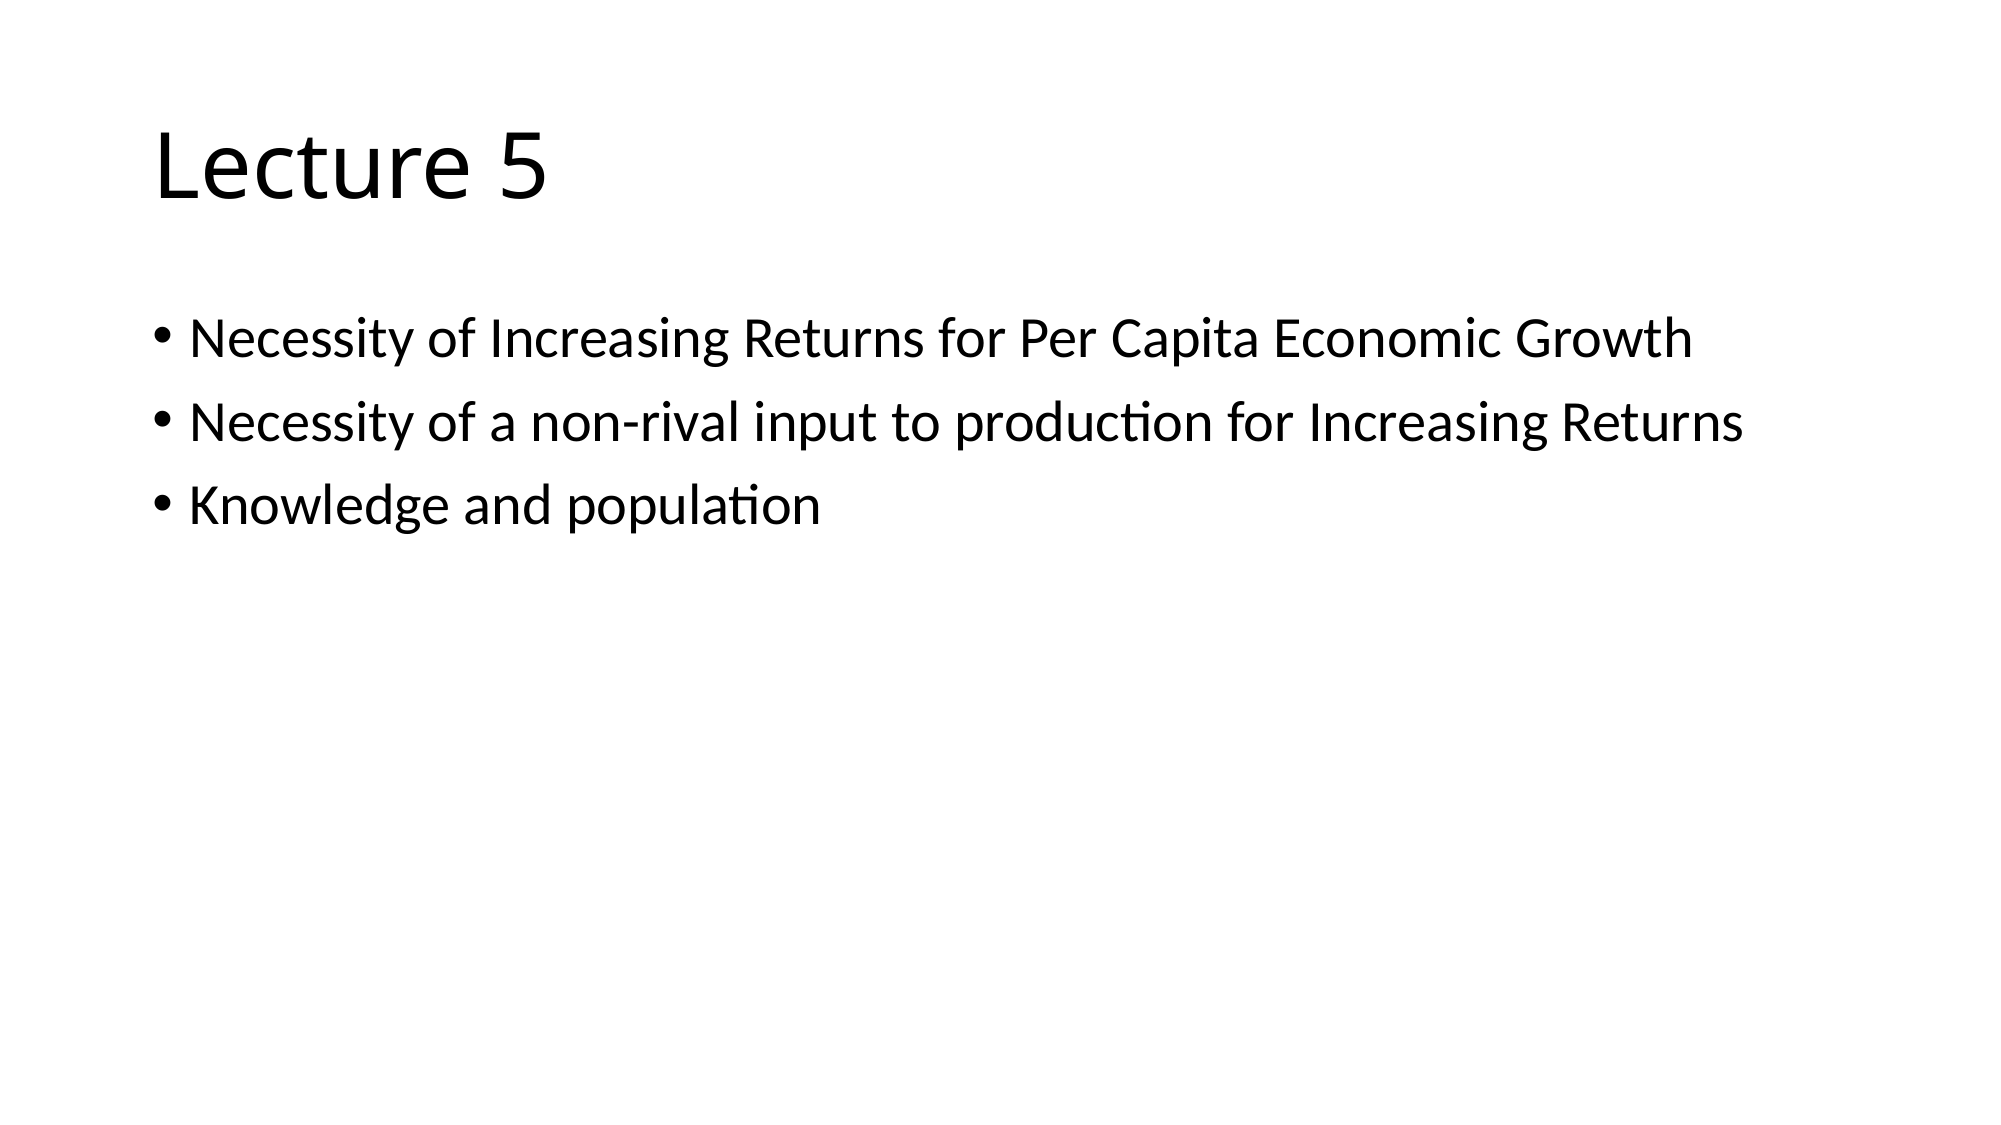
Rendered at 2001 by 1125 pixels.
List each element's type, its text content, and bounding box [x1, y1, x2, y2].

list Necessity of Increasing Returns for Per Capita Economic Growth Necessity of a non-rival input to production for Increasing Returns Knowledge and population [137, 299, 1863, 1014]
title Lecture 5 [137, 59, 1863, 278]
